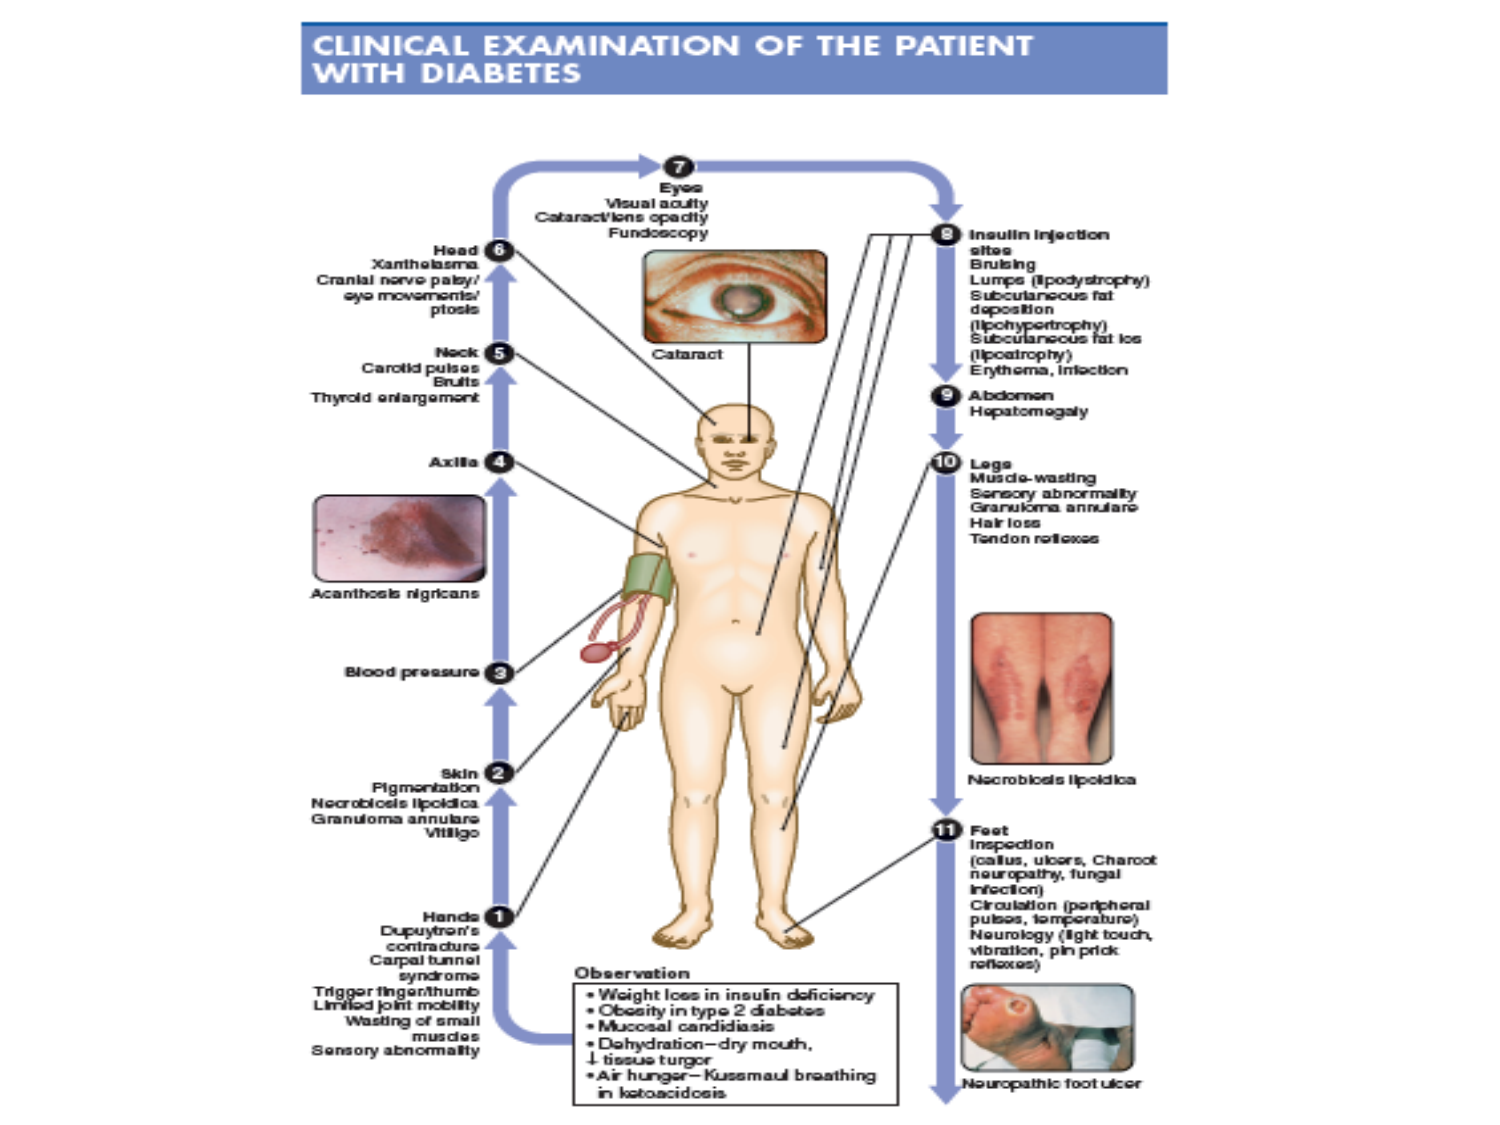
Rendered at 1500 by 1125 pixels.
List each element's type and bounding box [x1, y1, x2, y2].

picture [265, 0, 1211, 1125]
